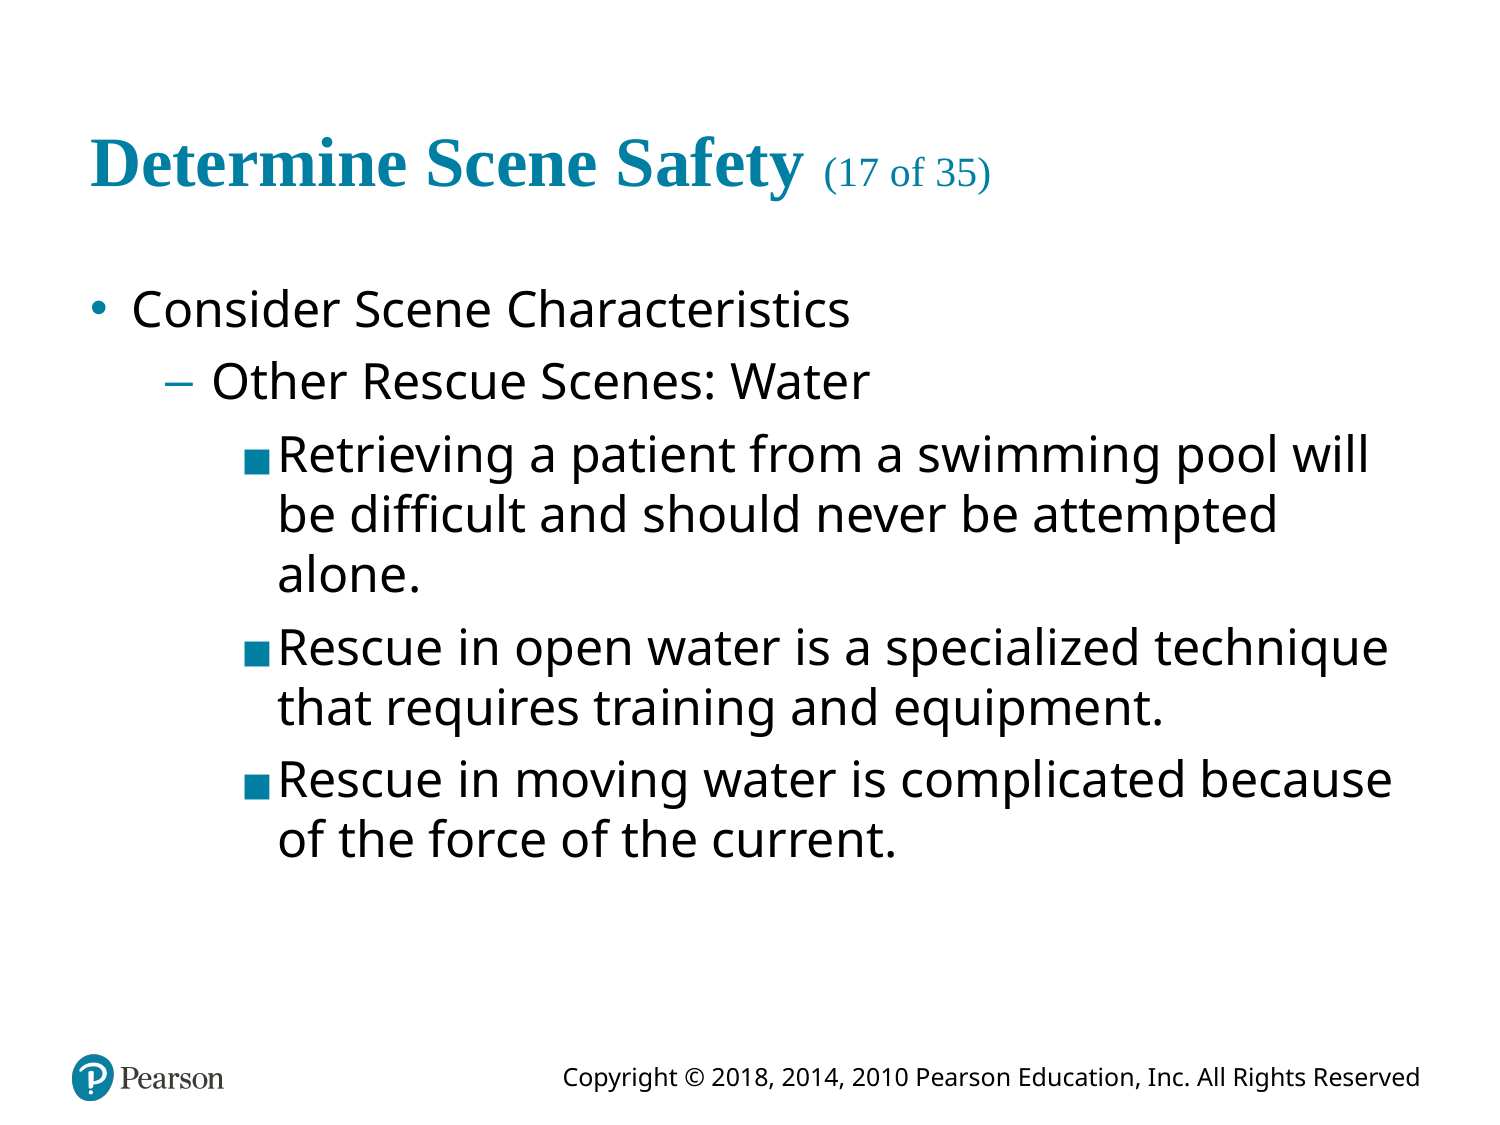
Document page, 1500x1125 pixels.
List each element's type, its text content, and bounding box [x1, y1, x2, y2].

picture [98, 1054, 224, 1101]
title Determine Scene Safety (17 of 35) [75, 35, 1425, 216]
picture [72, 1087, 83, 1101]
list Consider Scene Characteristics Other Rescue Scenes: Water Retrieving a patient from a swimming pool will be difficult and should never be attempted alone. Rescue in open water is a specialized technique that requires training and equipment. Rescue in moving water is complicated because of the force of the current. [75, 262, 1425, 828]
picture [72, 1054, 88, 1070]
picture [80, 1063, 106, 1088]
